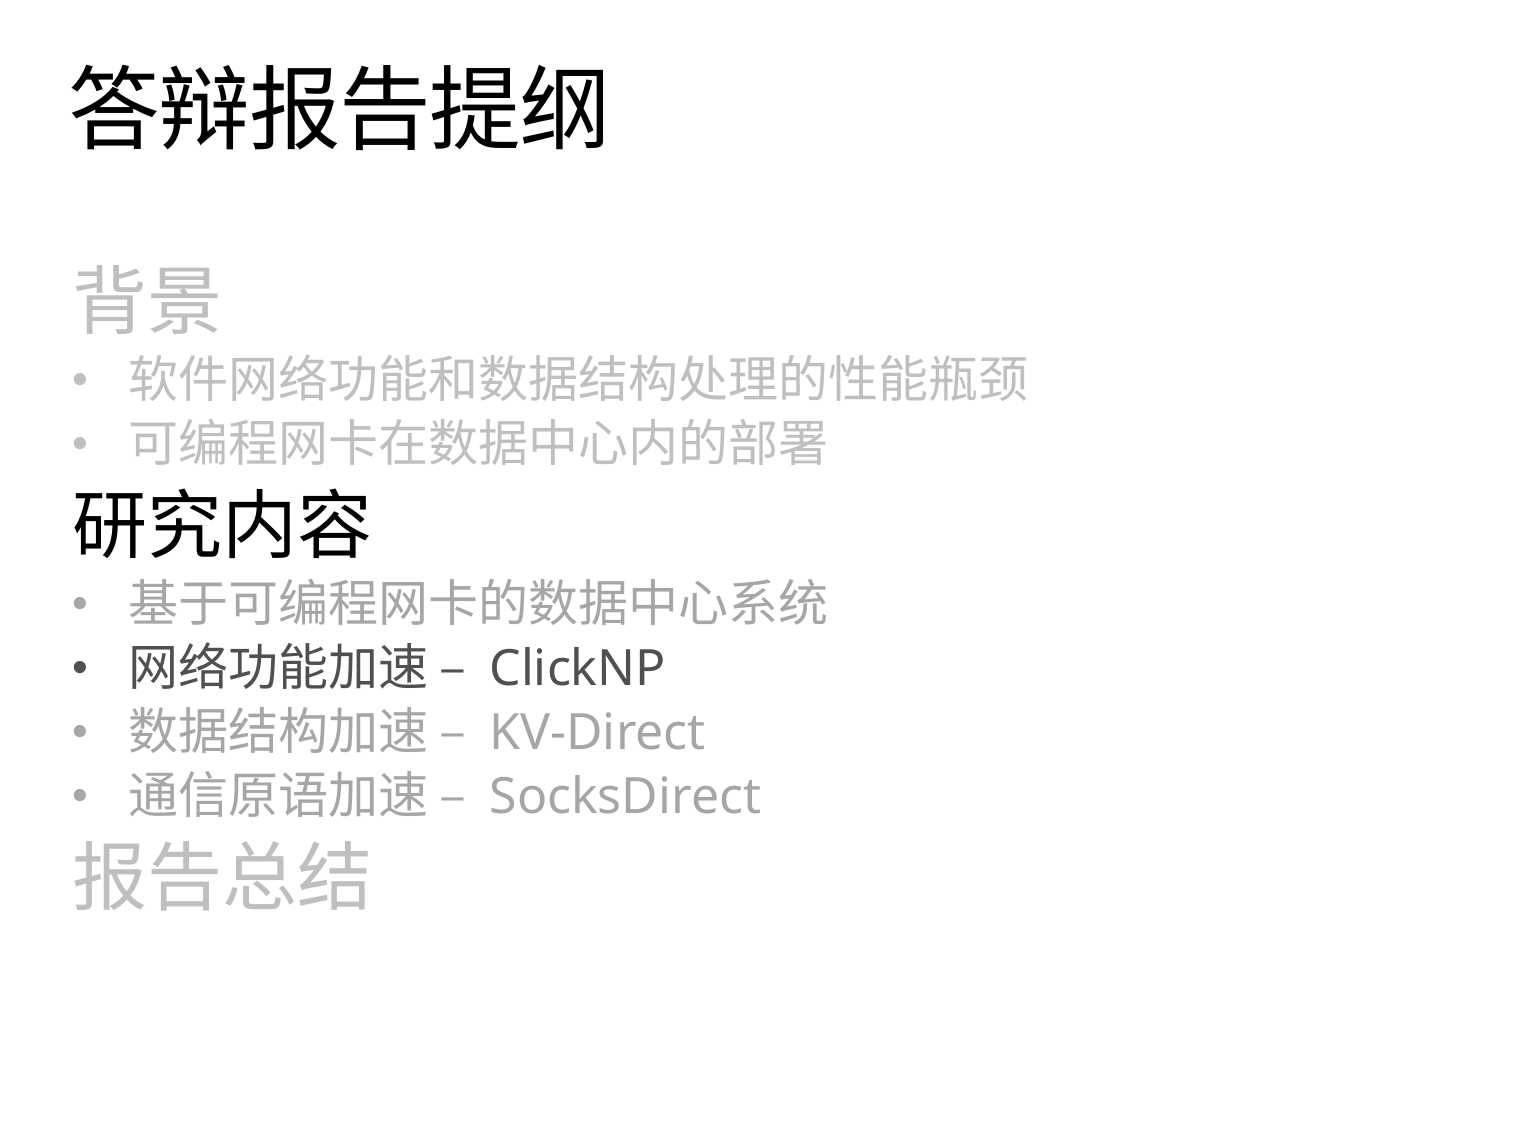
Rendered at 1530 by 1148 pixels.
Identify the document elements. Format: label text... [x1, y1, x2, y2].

title 答辩报告提纲 [45, 48, 1415, 212]
list 背景 软件网络功能和数据结构处理的性能瓶颈 可编程网卡在数据中心内的部署 研究内容 基于可编程网卡的数据中心系统 网络功能加速 – ClickNP 数据结构加速 – KV-Direct 通信原语加速 – SocksDirect 报告总结 [45, 248, 1485, 961]
